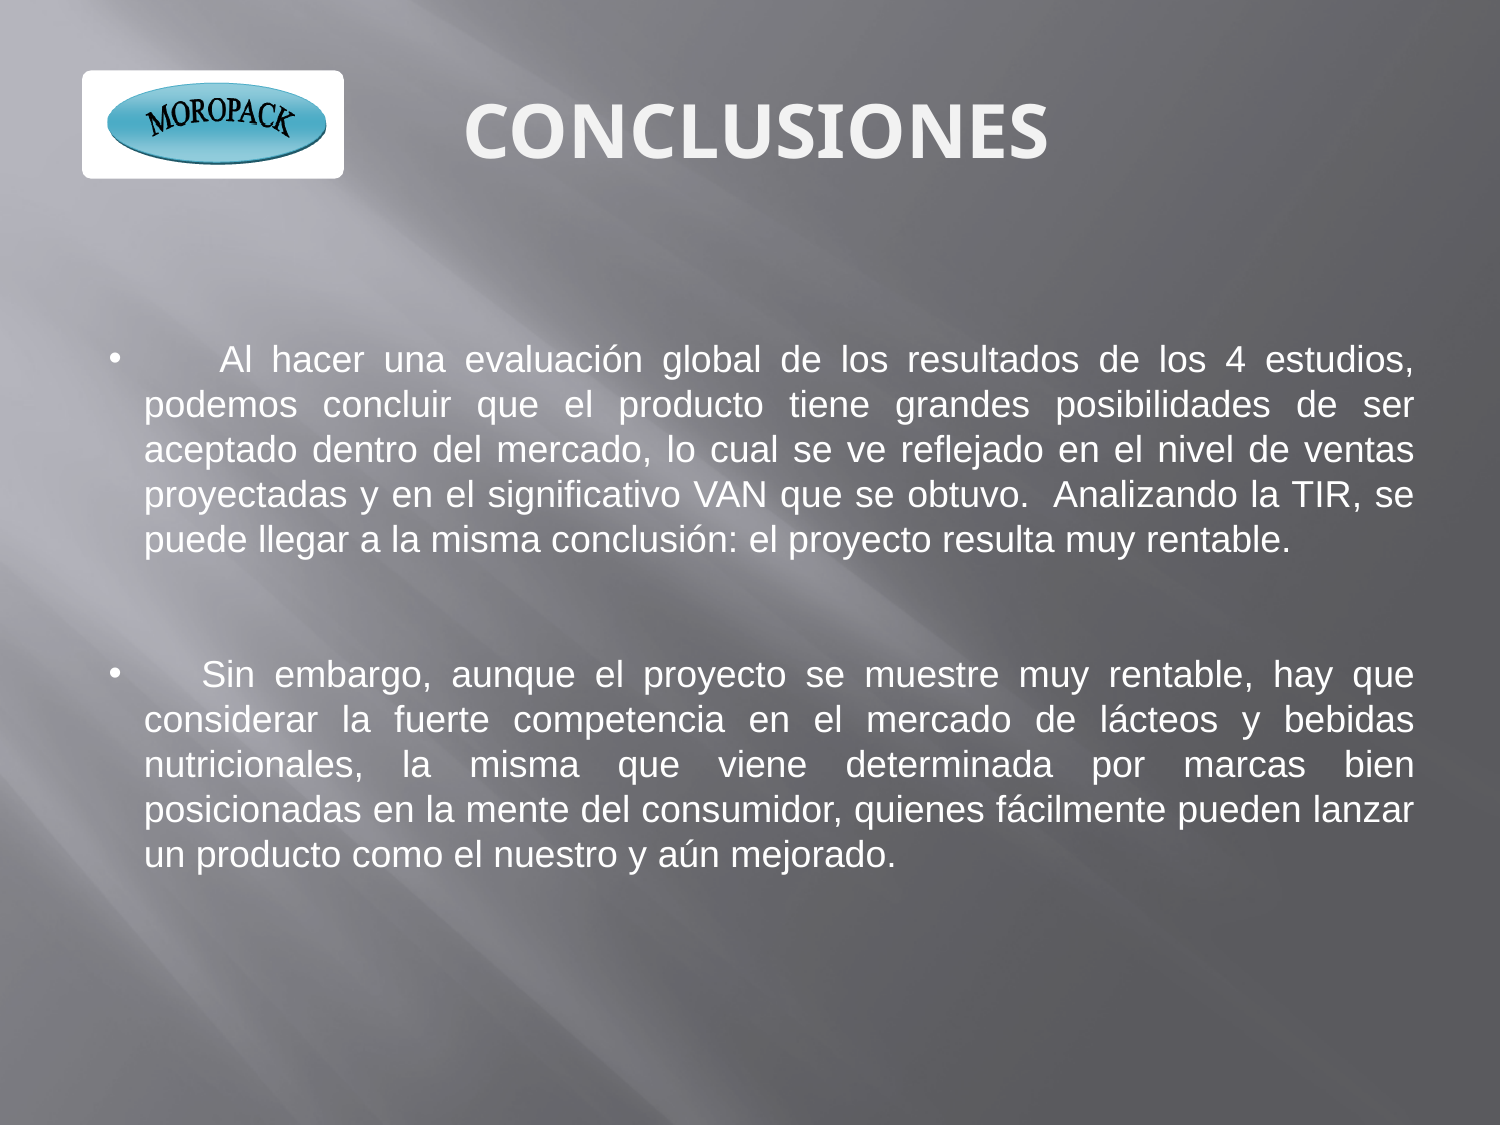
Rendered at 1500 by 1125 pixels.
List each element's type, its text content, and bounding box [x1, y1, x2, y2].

title CONCLUSIONES [70, 35, 1421, 223]
text_box Al hacer una evaluación global de los resultados de los 4 estudios, podemos concluir que el producto tiene grandes posibilidades de ser aceptado dentro del mercado, lo cual se ve reflejado en el nivel de ventas proyectadas y en el significativo VAN que se obtuvo. Analizando la TIR, se puede llegar a la misma conclusión: el proyecto resulta muy rentable. Sin embargo, aunque el proyecto se muestre muy rentable, hay que considerar la fuerte competencia en el mercado de lácteos y bebidas nutricionales, la misma que viene determinada por marcas bien posicionadas en la mente del consumidor, quienes fácilmente pueden lanzar un producto como el nuestro y aún mejorado. [93, 328, 1430, 973]
picture [81, 70, 345, 179]
